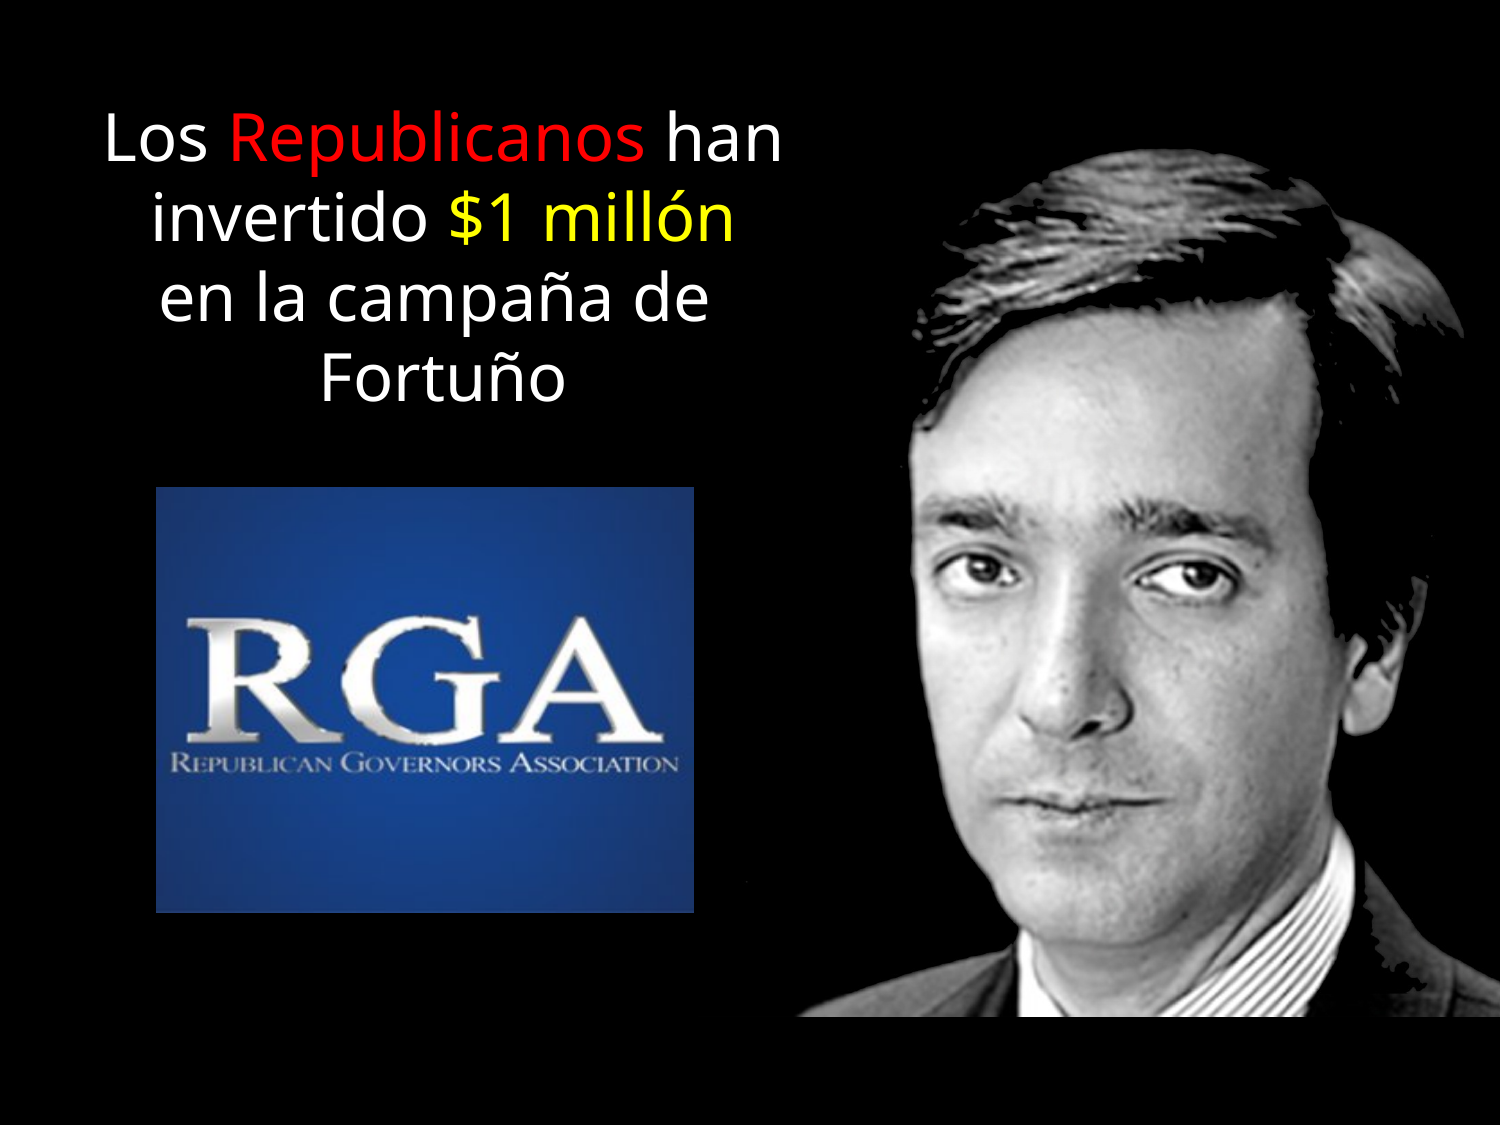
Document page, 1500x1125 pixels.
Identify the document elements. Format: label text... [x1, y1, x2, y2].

picture [155, 487, 694, 913]
text_box Los Republicanos han invertido $1 millón en la campaña de Fortuño [0, 87, 693, 423]
picture [698, 49, 1500, 1017]
